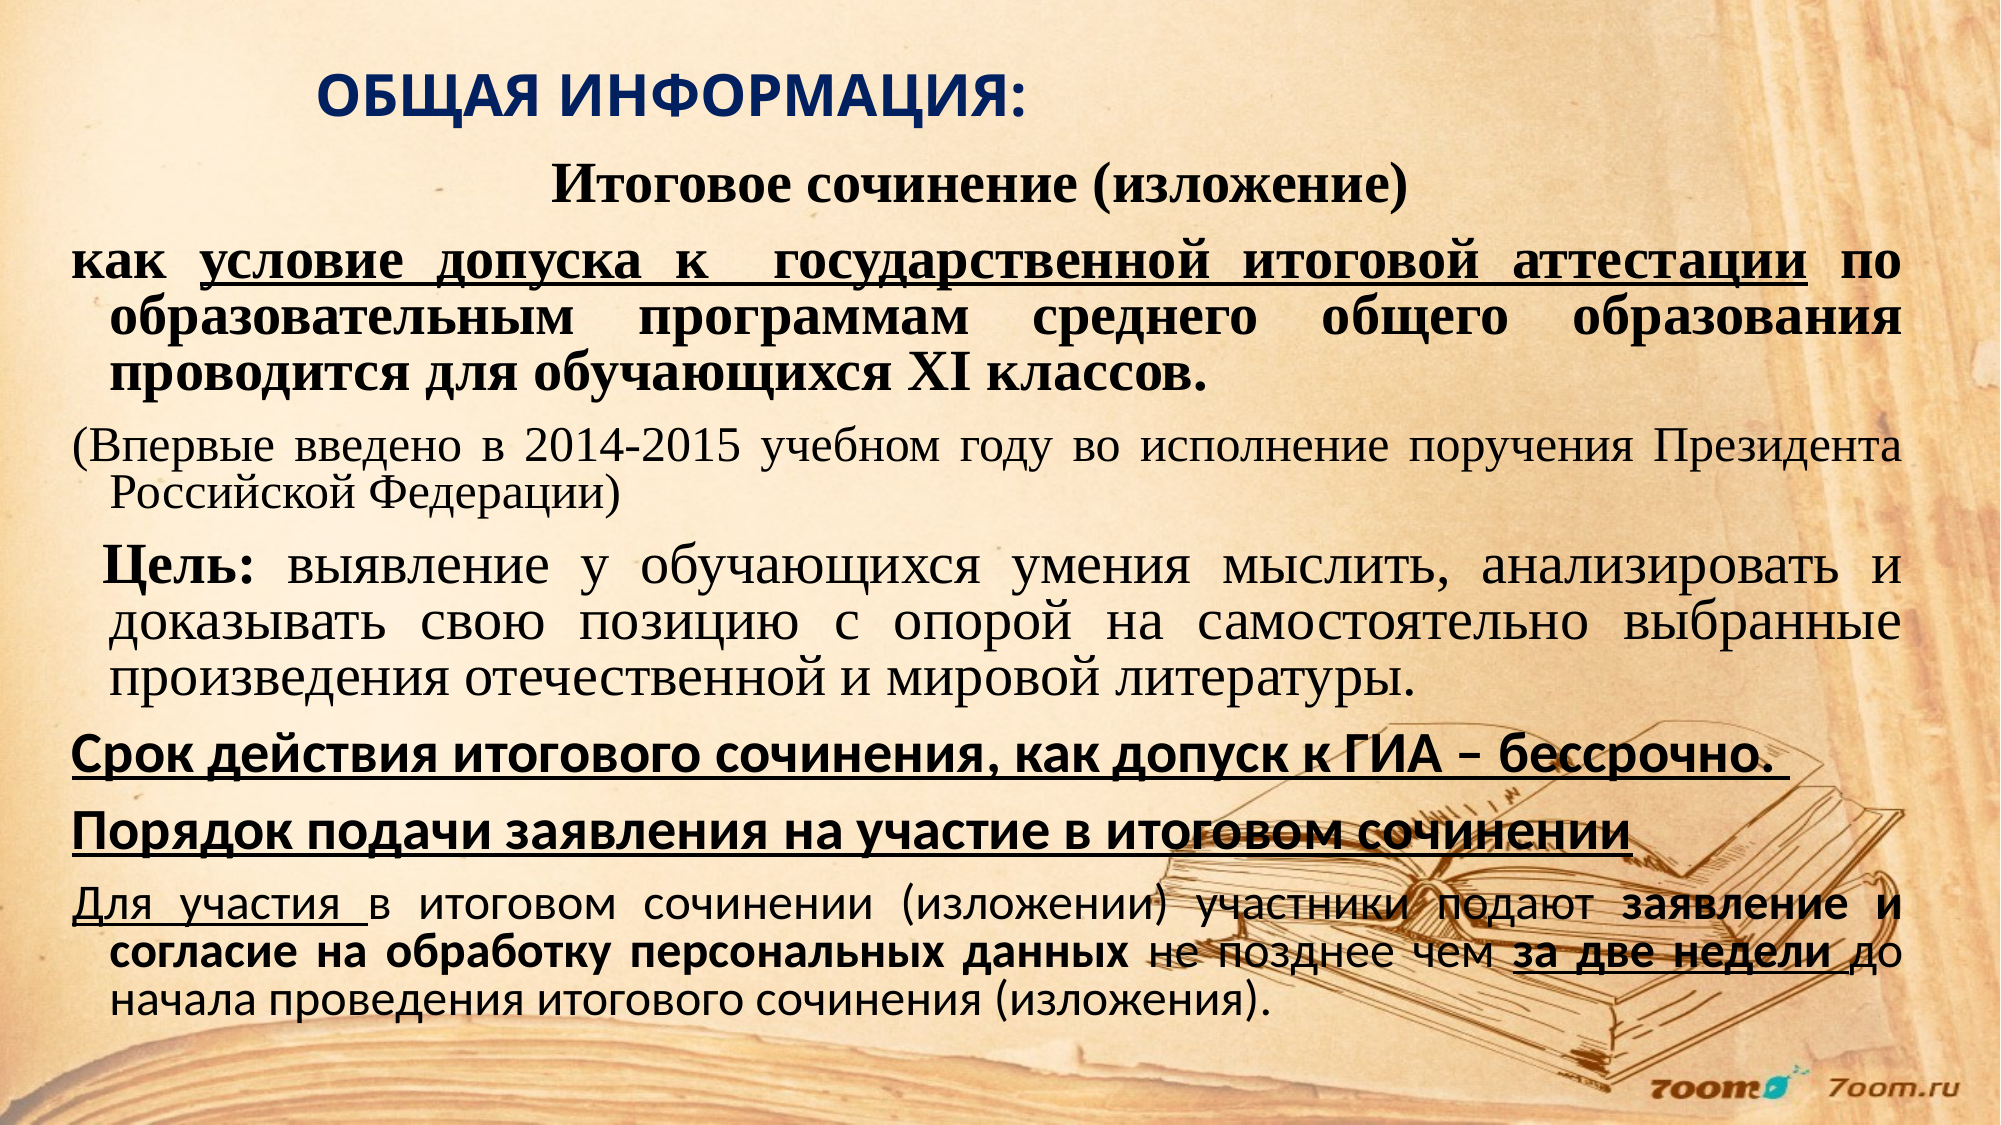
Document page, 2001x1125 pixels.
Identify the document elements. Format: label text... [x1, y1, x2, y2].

list Итоговое сочинение (изложение) как условие допуска к государственной итоговой аттестации по образовательным программам среднего общего образования проводится для обучающихся XI классов. (Впервые введено в 2014-2015 учебном году во исполнение поручения Президента Российской Федерации) Цель: выявление у обучающихся умения мыслить, анализировать и доказывать свою позицию с опорой на самостоятельно выбранные произведения отечественной и мировой литературы. Срок действия итогового сочинения, как допуск к ГИА – бессрочно. Порядок подачи заявления на участие в итоговом сочинении Для участия в итоговом сочинении (изложении) участники подают заявление и согласие на обработку персональных данных не позднее чем за две недели до начала проведения итогового сочинения (изложения). [56, 149, 1919, 1094]
picture [0, 0, 2001, 1125]
title ОБЩАЯ ИНФОРМАЦИЯ: [300, 45, 1675, 149]
